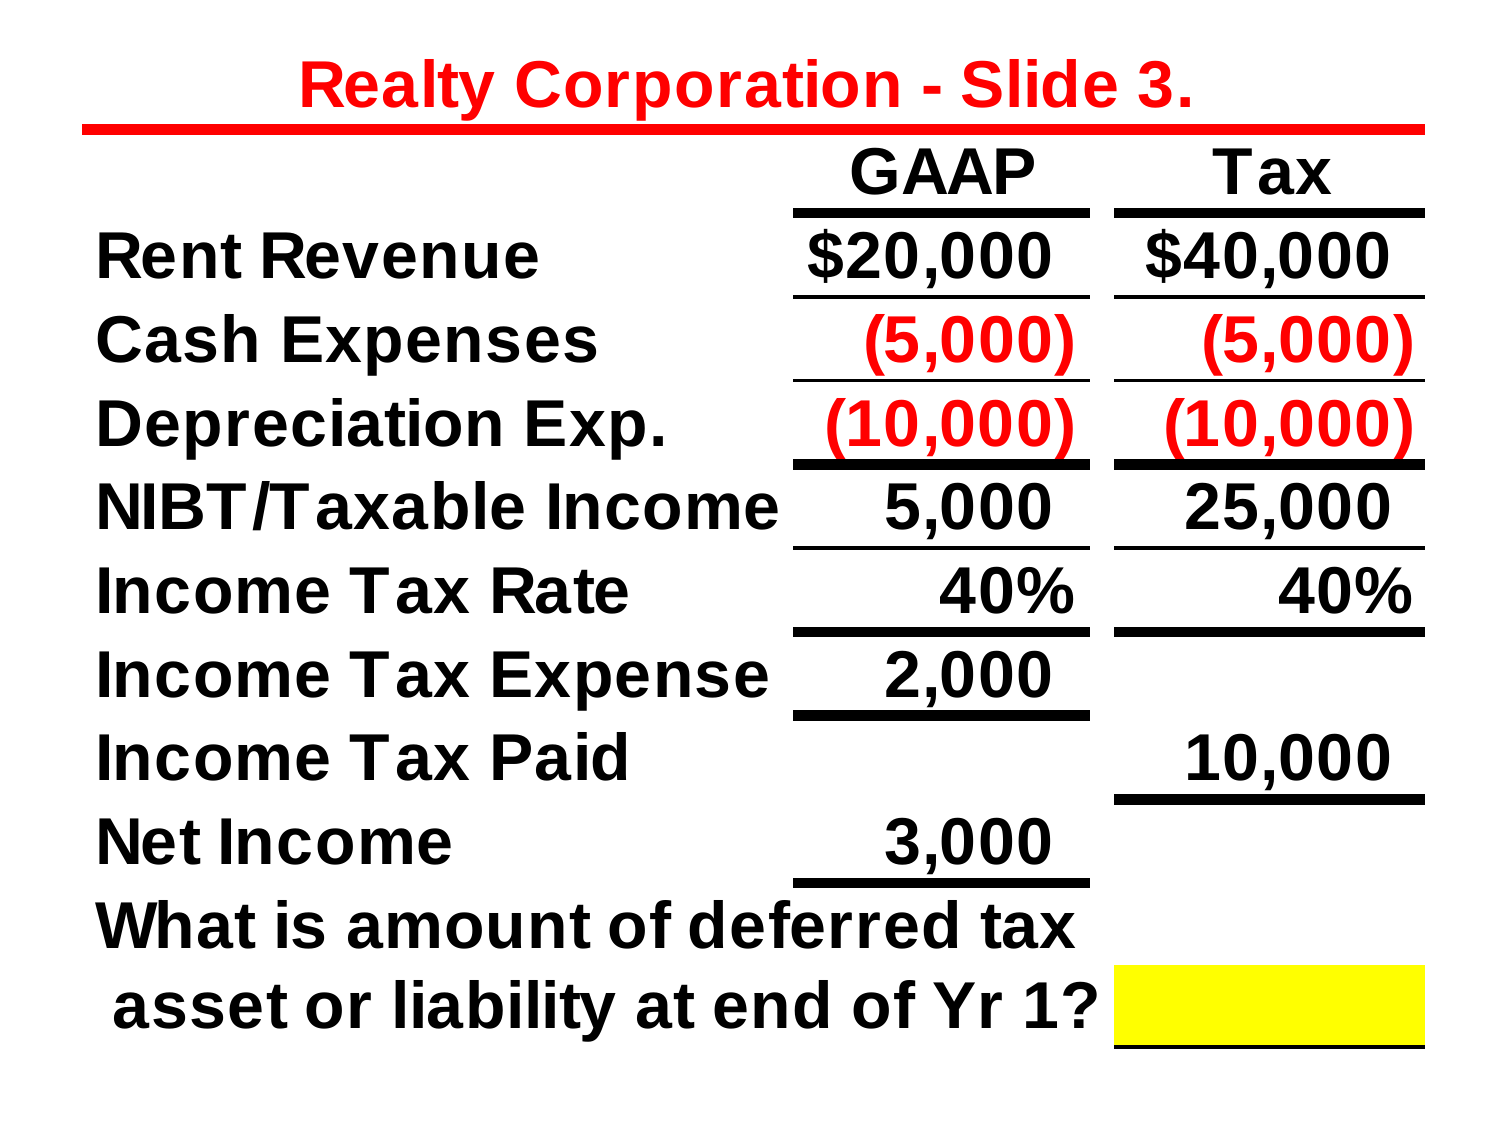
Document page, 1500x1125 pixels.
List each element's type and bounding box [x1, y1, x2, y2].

list [81, 40, 1429, 1053]
